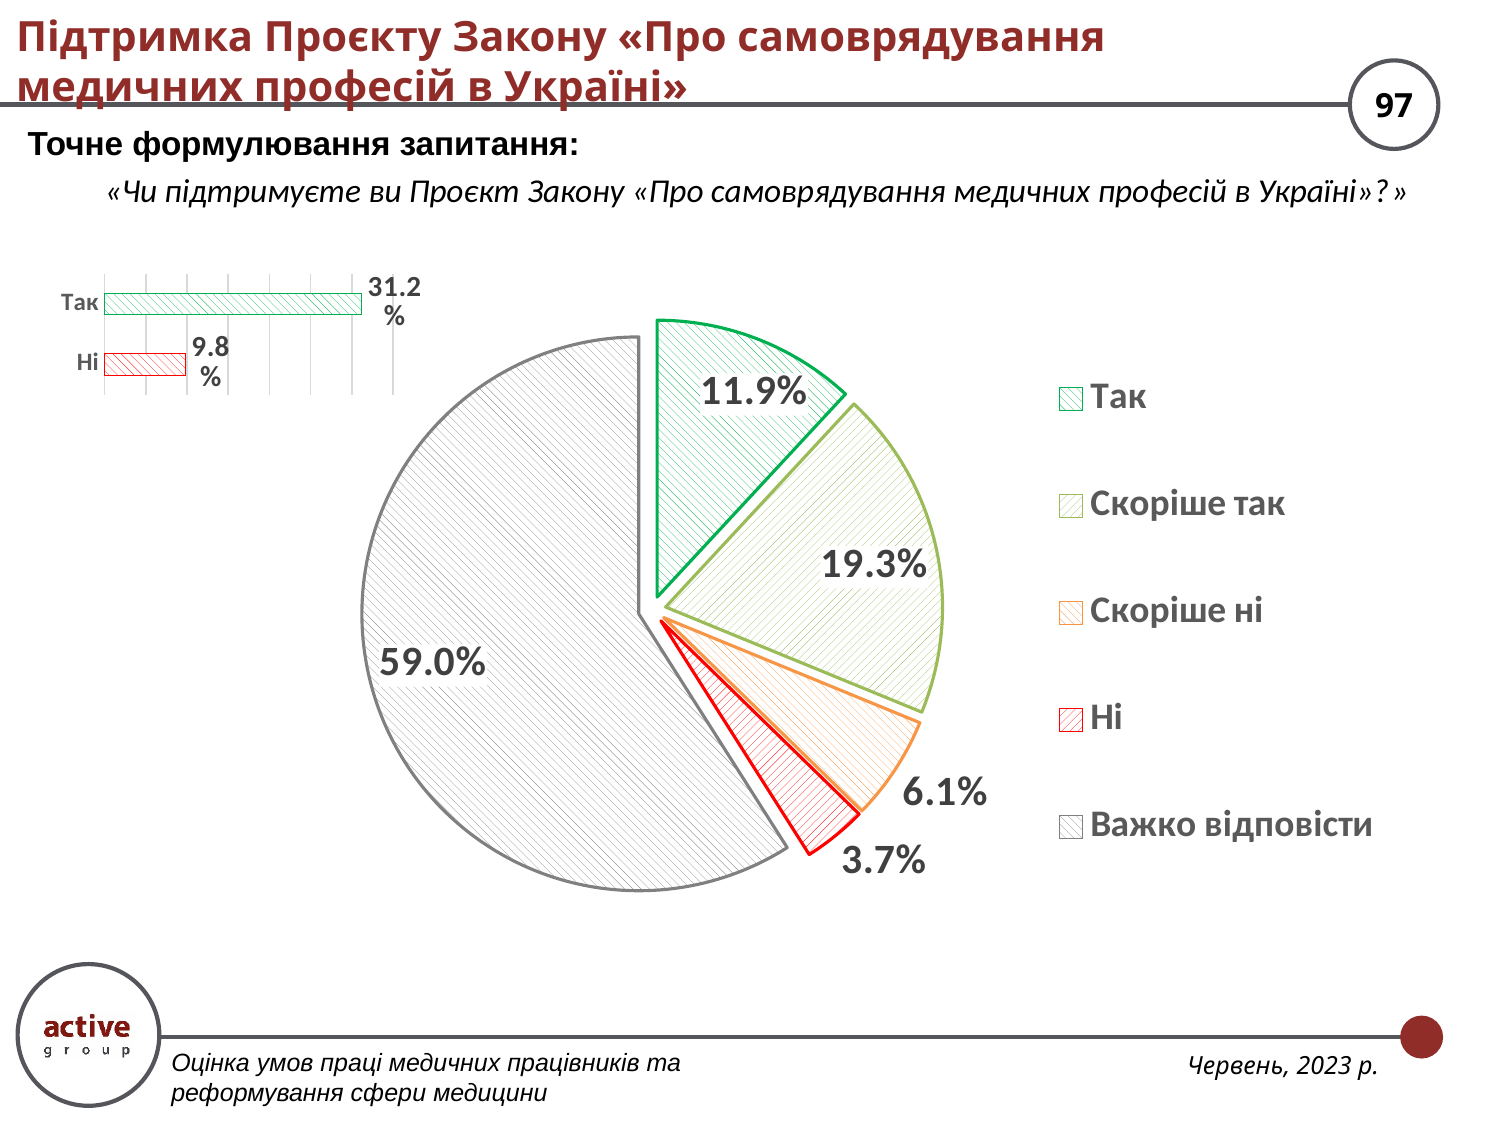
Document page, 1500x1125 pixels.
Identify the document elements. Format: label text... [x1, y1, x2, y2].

text_box Точне формулювання запитання: «Чи підтримуєте ви Проєкт Закону «Про самоврядування медичних професій в Україні»?» [12, 106, 1500, 217]
chart [7, 243, 1419, 987]
title Підтримка Проєкту Закону «Про самоврядування медичних професій в Україні» [0, 18, 1337, 100]
picture [42, 1011, 135, 1059]
